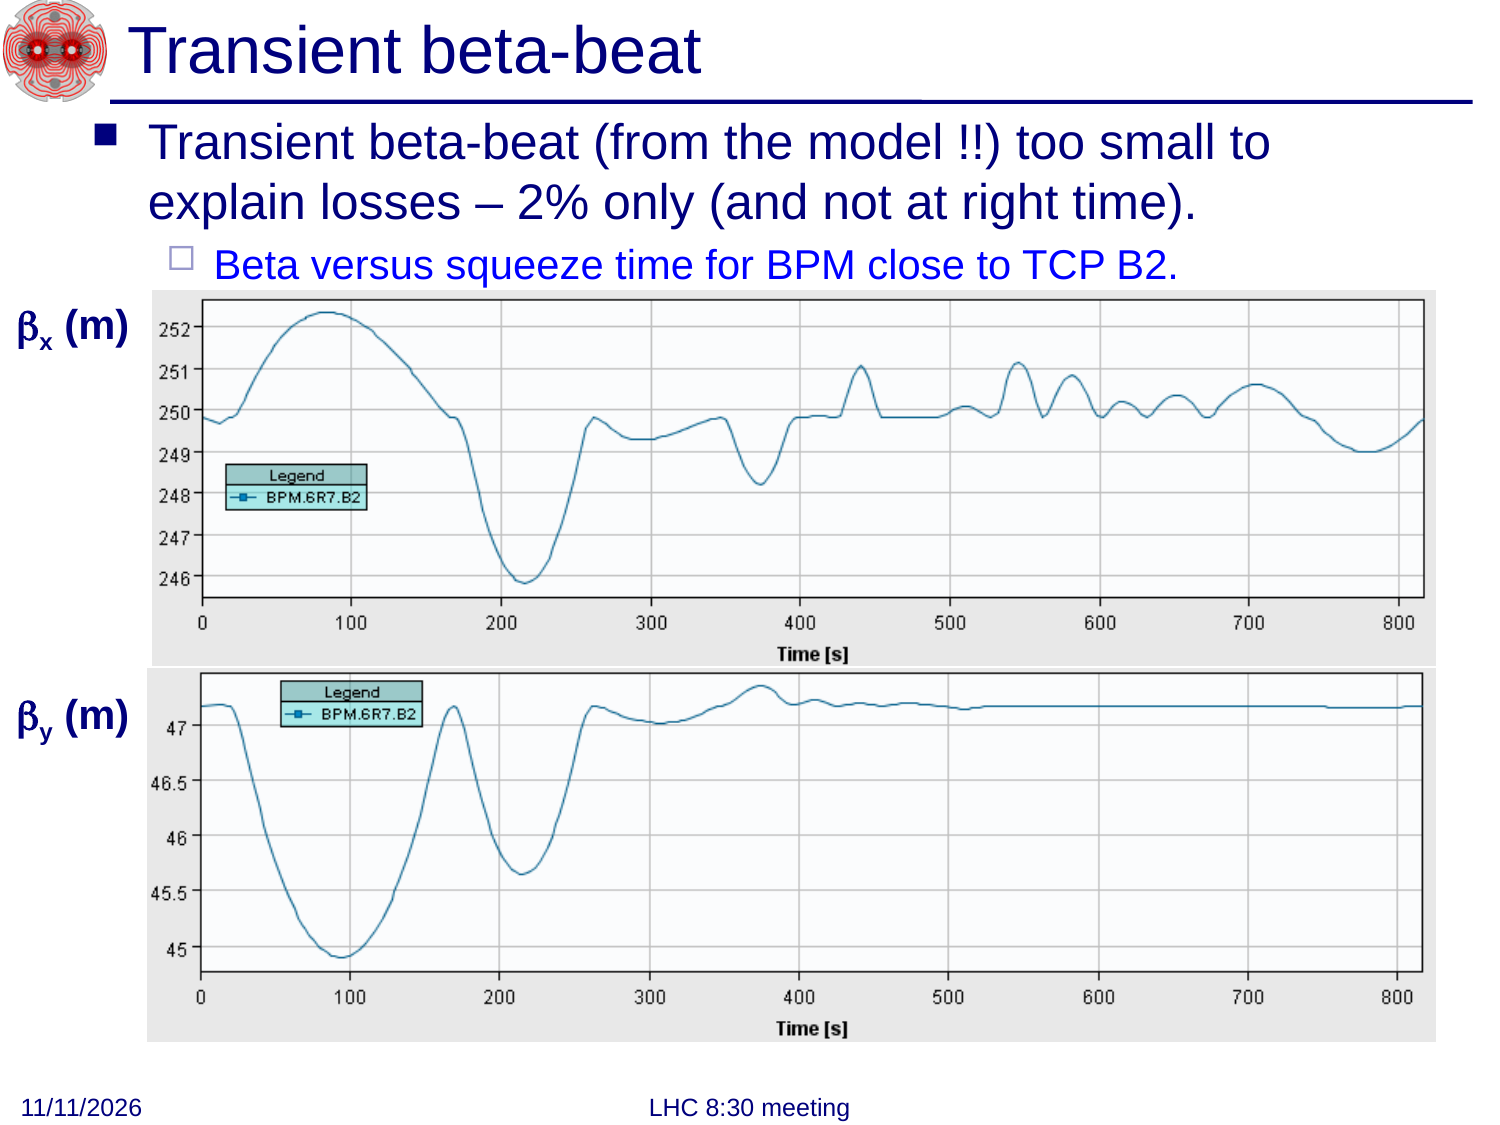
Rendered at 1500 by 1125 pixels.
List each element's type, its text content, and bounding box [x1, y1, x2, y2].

footer LHC 8:30 meeting [512, 1087, 988, 1125]
list Transient beta-beat (from the model !!) too small to explain losses – 2% only (and not at right time). Beta versus squeeze time for BPM close to TCP B2. [76, 101, 1427, 291]
text_box bx (m) [1, 290, 145, 363]
title Transient beta-beat [111, 3, 1463, 91]
picture [0, 0, 108, 103]
picture [151, 290, 1436, 666]
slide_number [5, 1085, 356, 1125]
text_box by (m) [1, 680, 142, 753]
picture [147, 668, 1436, 1043]
